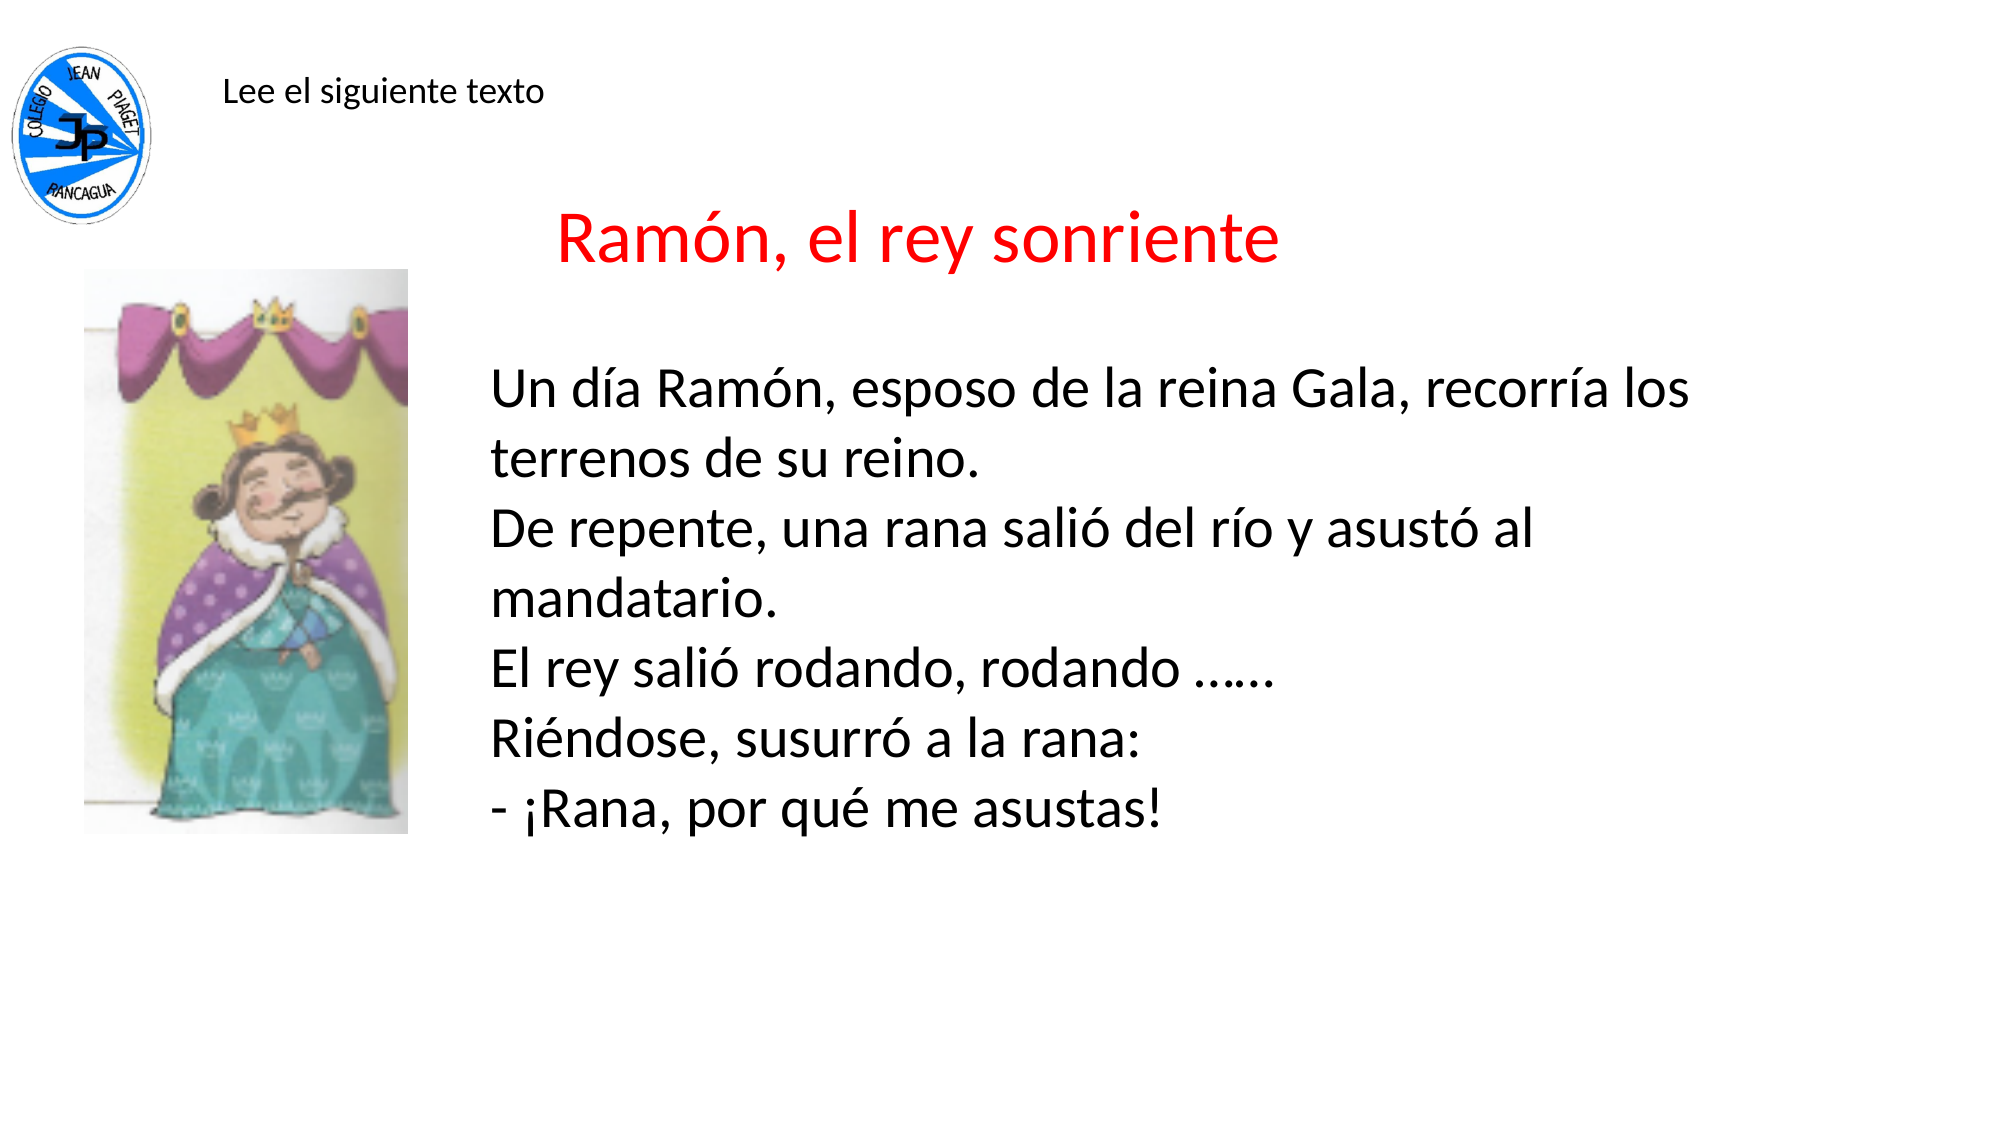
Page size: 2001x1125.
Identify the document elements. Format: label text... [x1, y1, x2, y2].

picture [0, 44, 191, 227]
text_box Ramón, el rey sonriente [541, 180, 1510, 286]
picture [84, 269, 408, 834]
text_box Lee el siguiente texto [191, 59, 746, 119]
text_box Un día Ramón, esposo de la reina Gala, recorría los terrenos de su reino. De repente, una rana salió del río y asustó al mandatario. El rey salió rodando, rodando …… Riéndose, susurró a la rana: - ¡Rana, por qué me asustas! [475, 342, 1838, 847]
